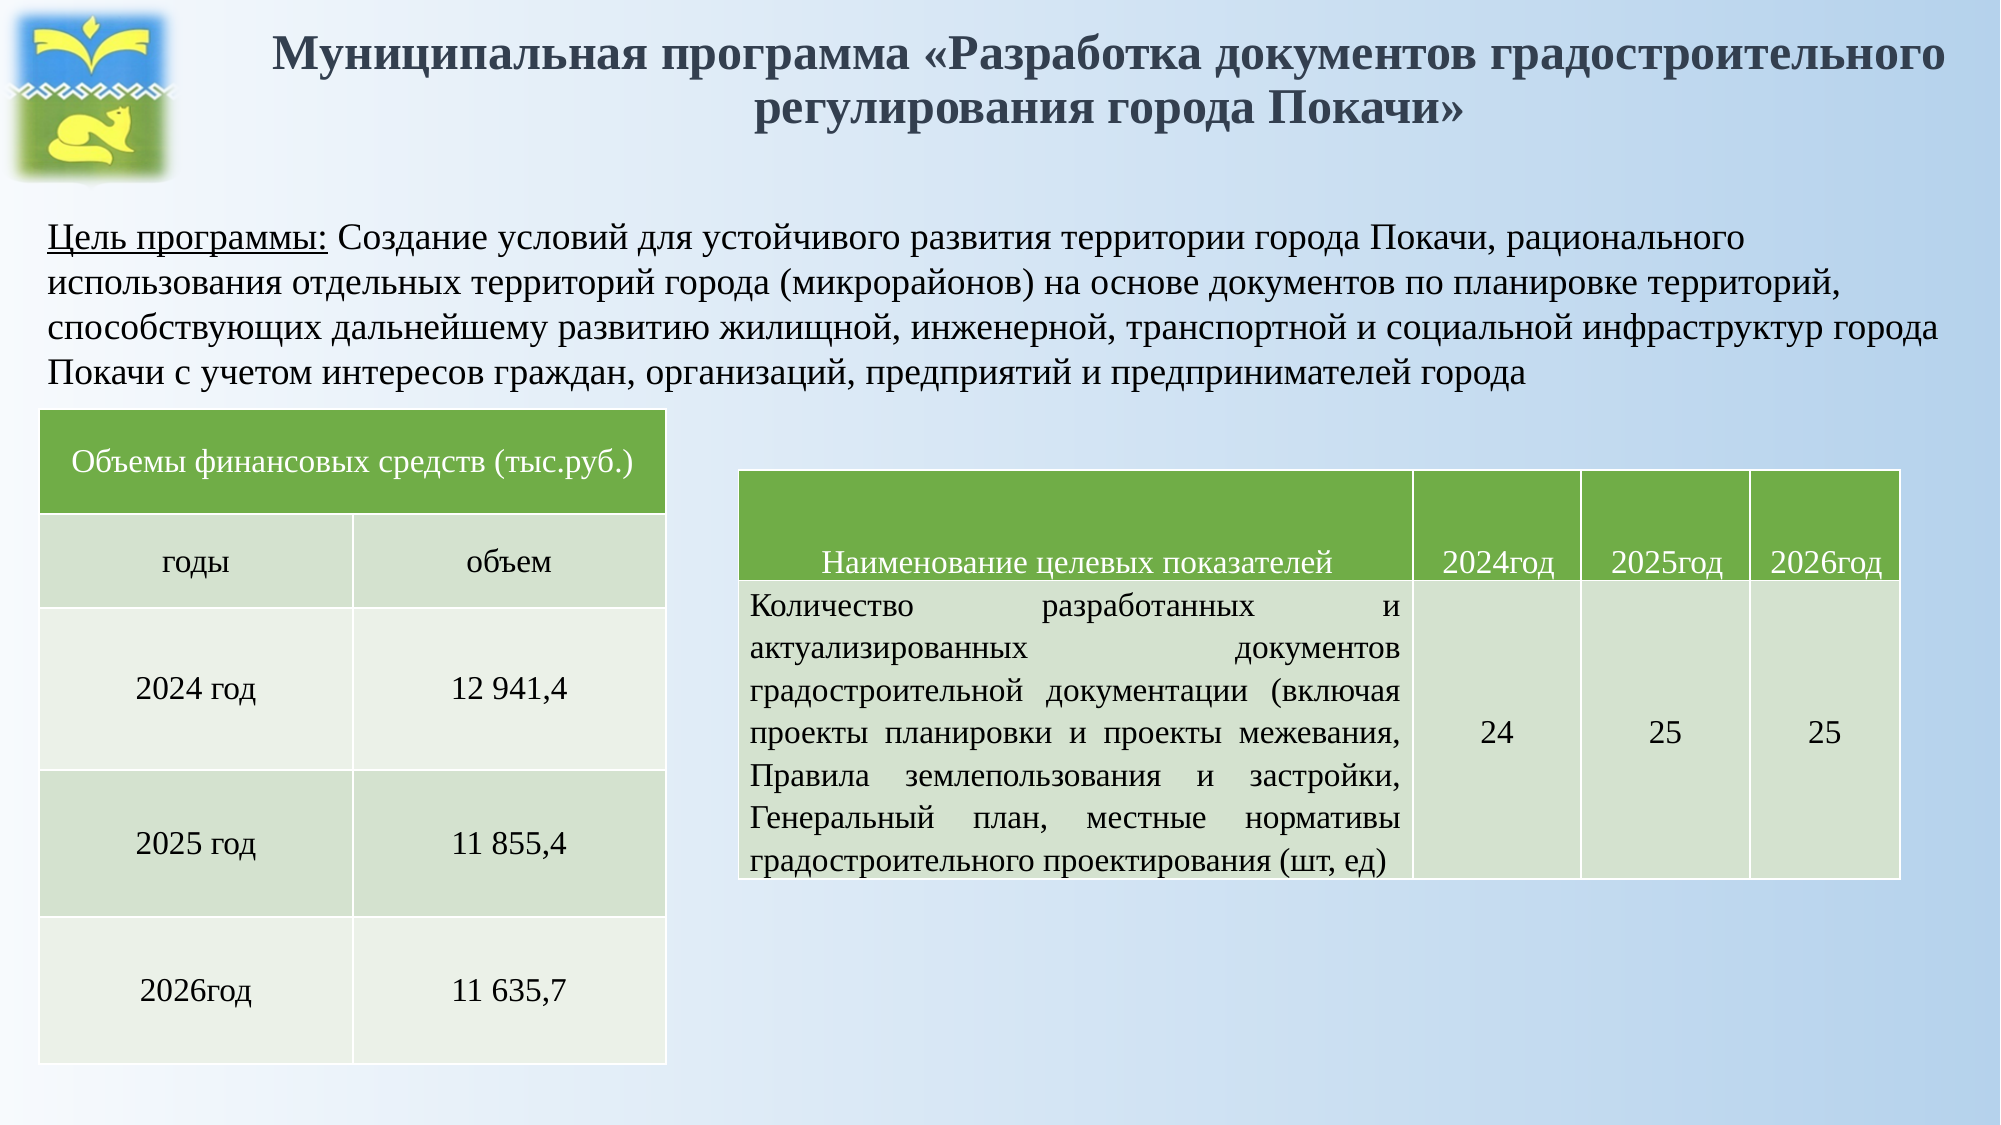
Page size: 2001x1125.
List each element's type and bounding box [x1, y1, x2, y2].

table_header [1582, 471, 1749, 580]
table_cell [40, 918, 352, 1063]
picture [0, 0, 183, 193]
table_header [1751, 471, 1899, 580]
table_cell [739, 581, 1412, 878]
table_cell [1414, 581, 1580, 878]
table_cell [354, 609, 665, 769]
table_cell [40, 771, 352, 916]
table_cell [1751, 581, 1899, 878]
text_box [32, 204, 1977, 400]
table_header [739, 471, 1412, 580]
table_cell [354, 515, 665, 607]
table_cell [354, 771, 665, 916]
table_cell [40, 515, 352, 607]
table_header [40, 410, 665, 513]
table_cell [354, 918, 665, 1063]
table_header [1414, 471, 1580, 580]
title [219, 18, 2000, 197]
table_cell [1582, 581, 1749, 878]
table_cell [40, 609, 352, 769]
